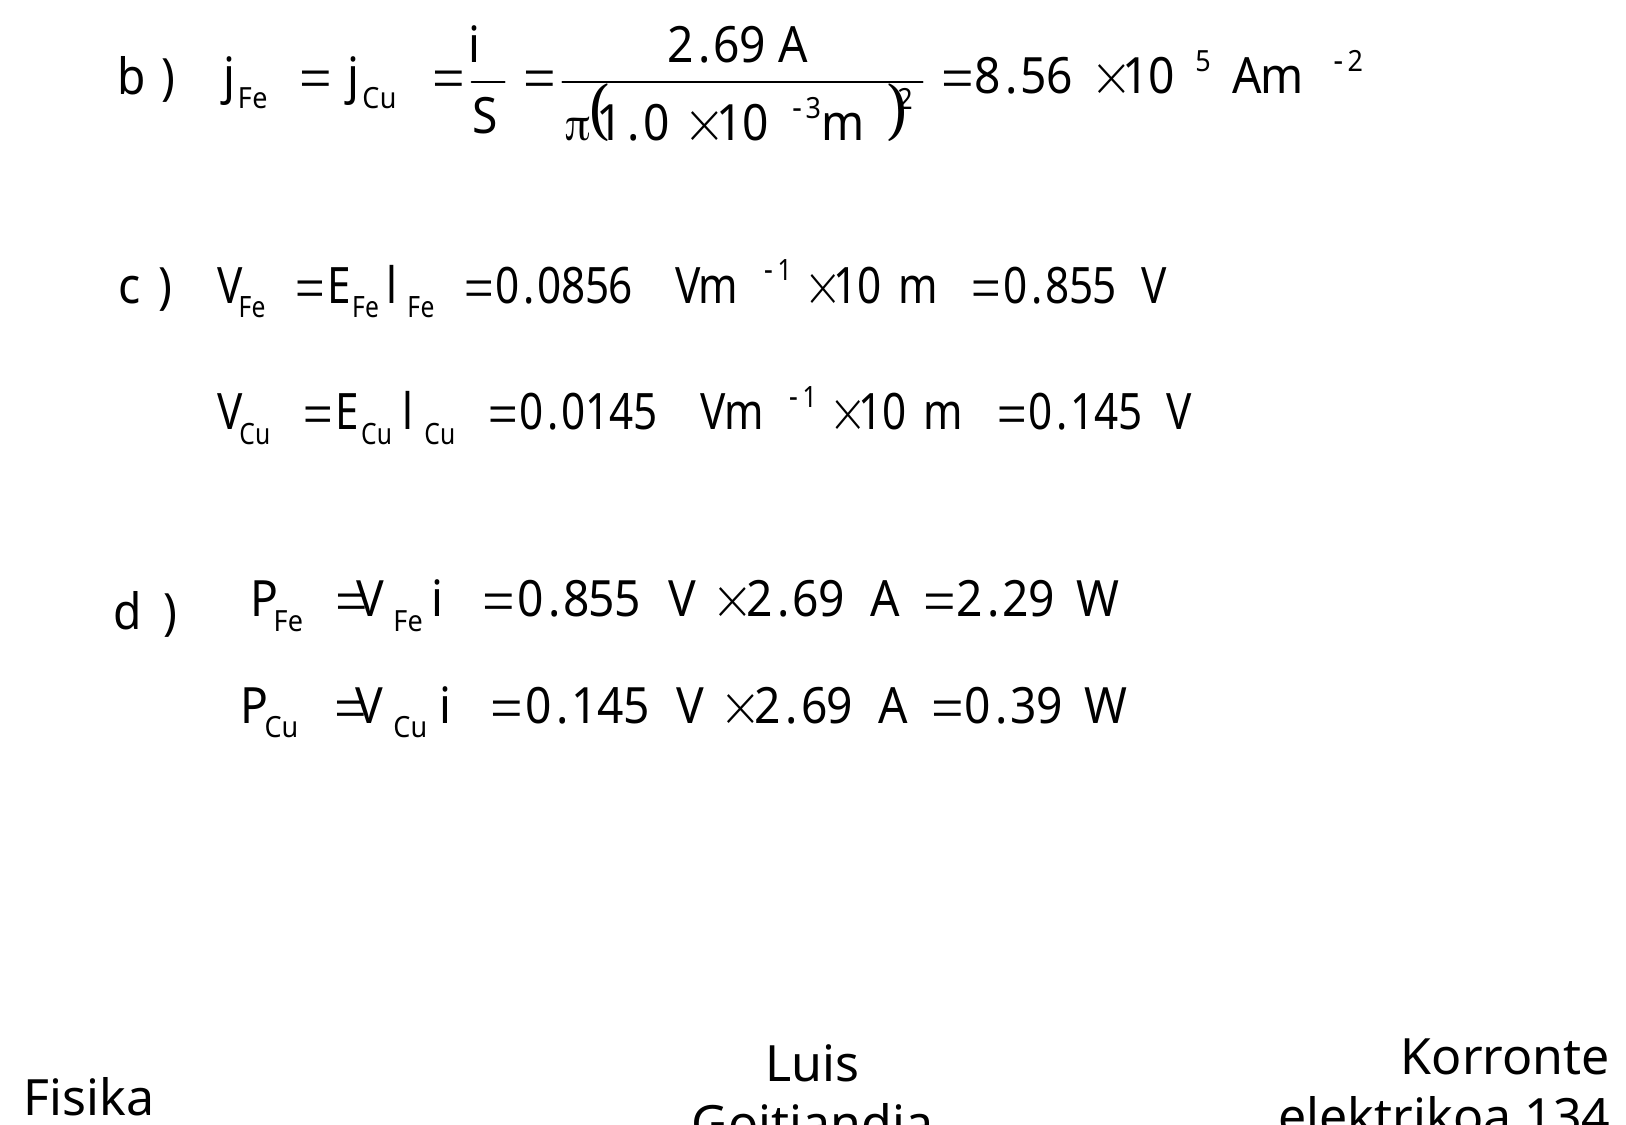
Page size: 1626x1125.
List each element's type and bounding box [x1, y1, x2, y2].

text_box [247, 566, 1131, 647]
text_box [111, 574, 201, 647]
text_box [214, 248, 1183, 333]
text_box [214, 375, 1208, 456]
text_box [115, 40, 197, 112]
text_box [237, 672, 1140, 749]
text_box [207, 14, 1375, 161]
text_box [116, 248, 194, 320]
